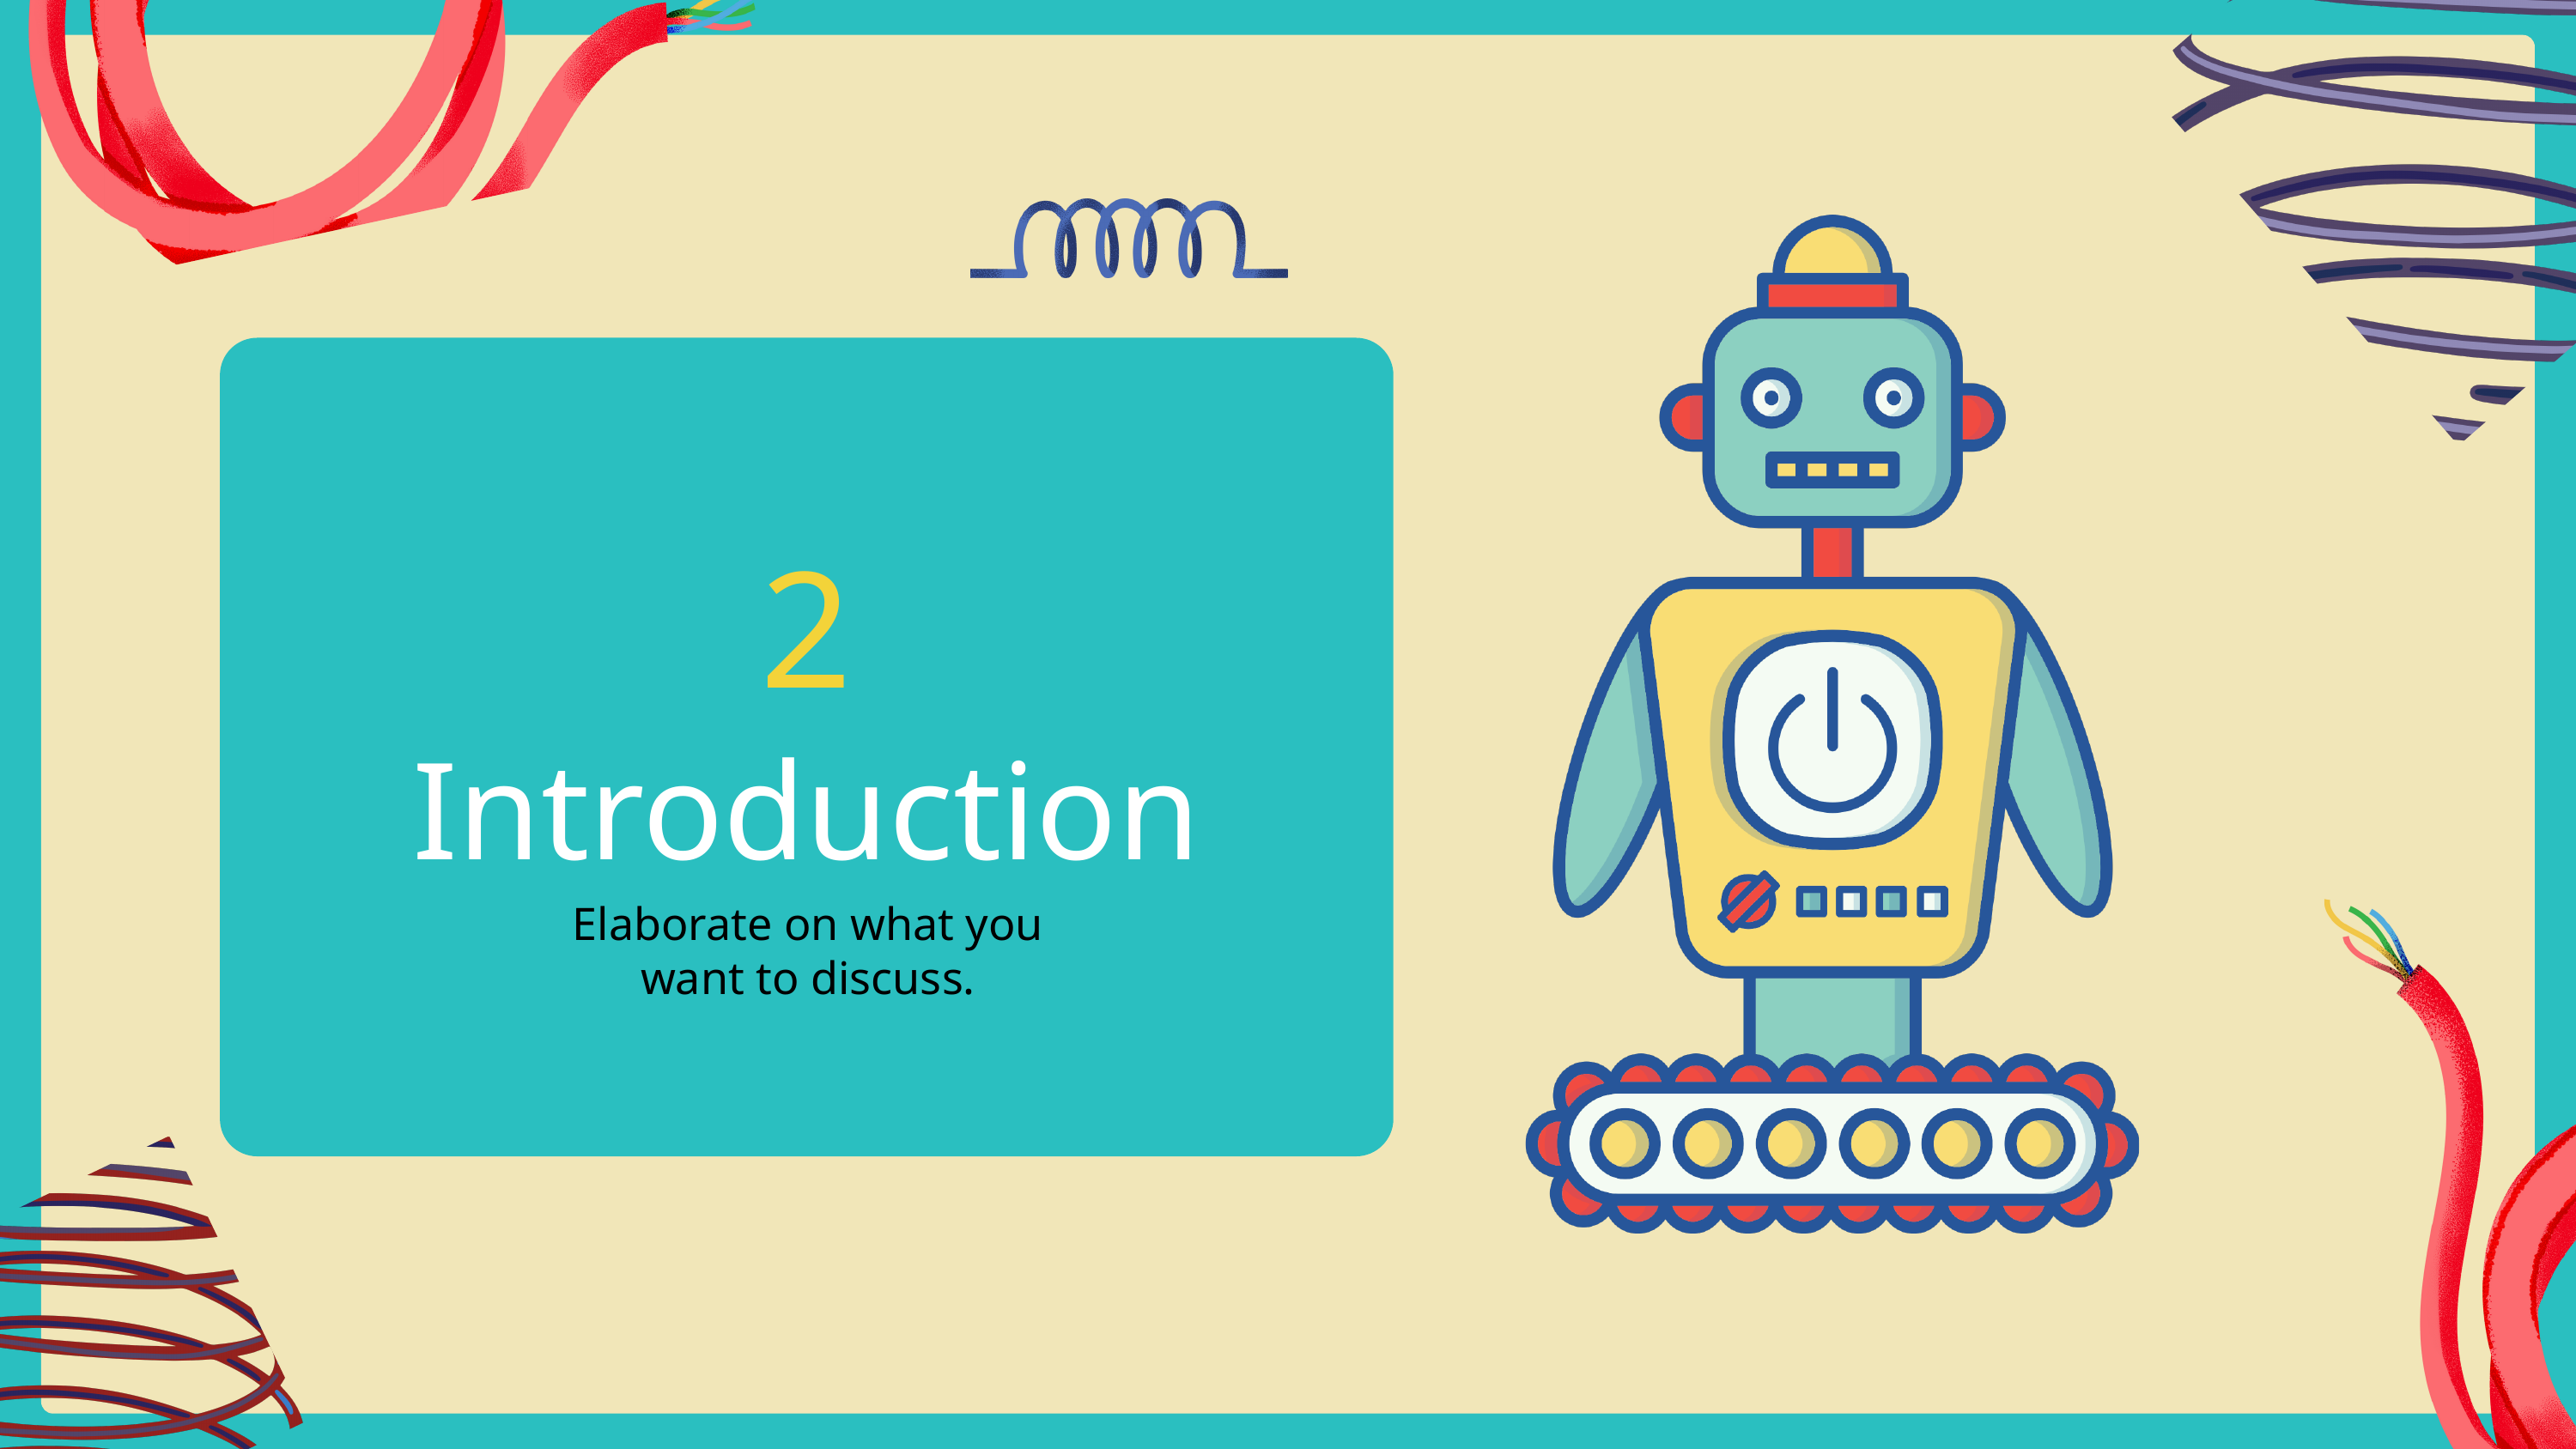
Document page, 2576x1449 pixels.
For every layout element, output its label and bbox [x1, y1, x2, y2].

text_box [2223, 0, 2576, 373]
text_box [40, 9, 2536, 1414]
text_box [0, 0, 755, 191]
text_box [2324, 899, 2576, 1449]
text_box [219, 300, 1394, 1157]
text_box [0, 1200, 307, 1449]
